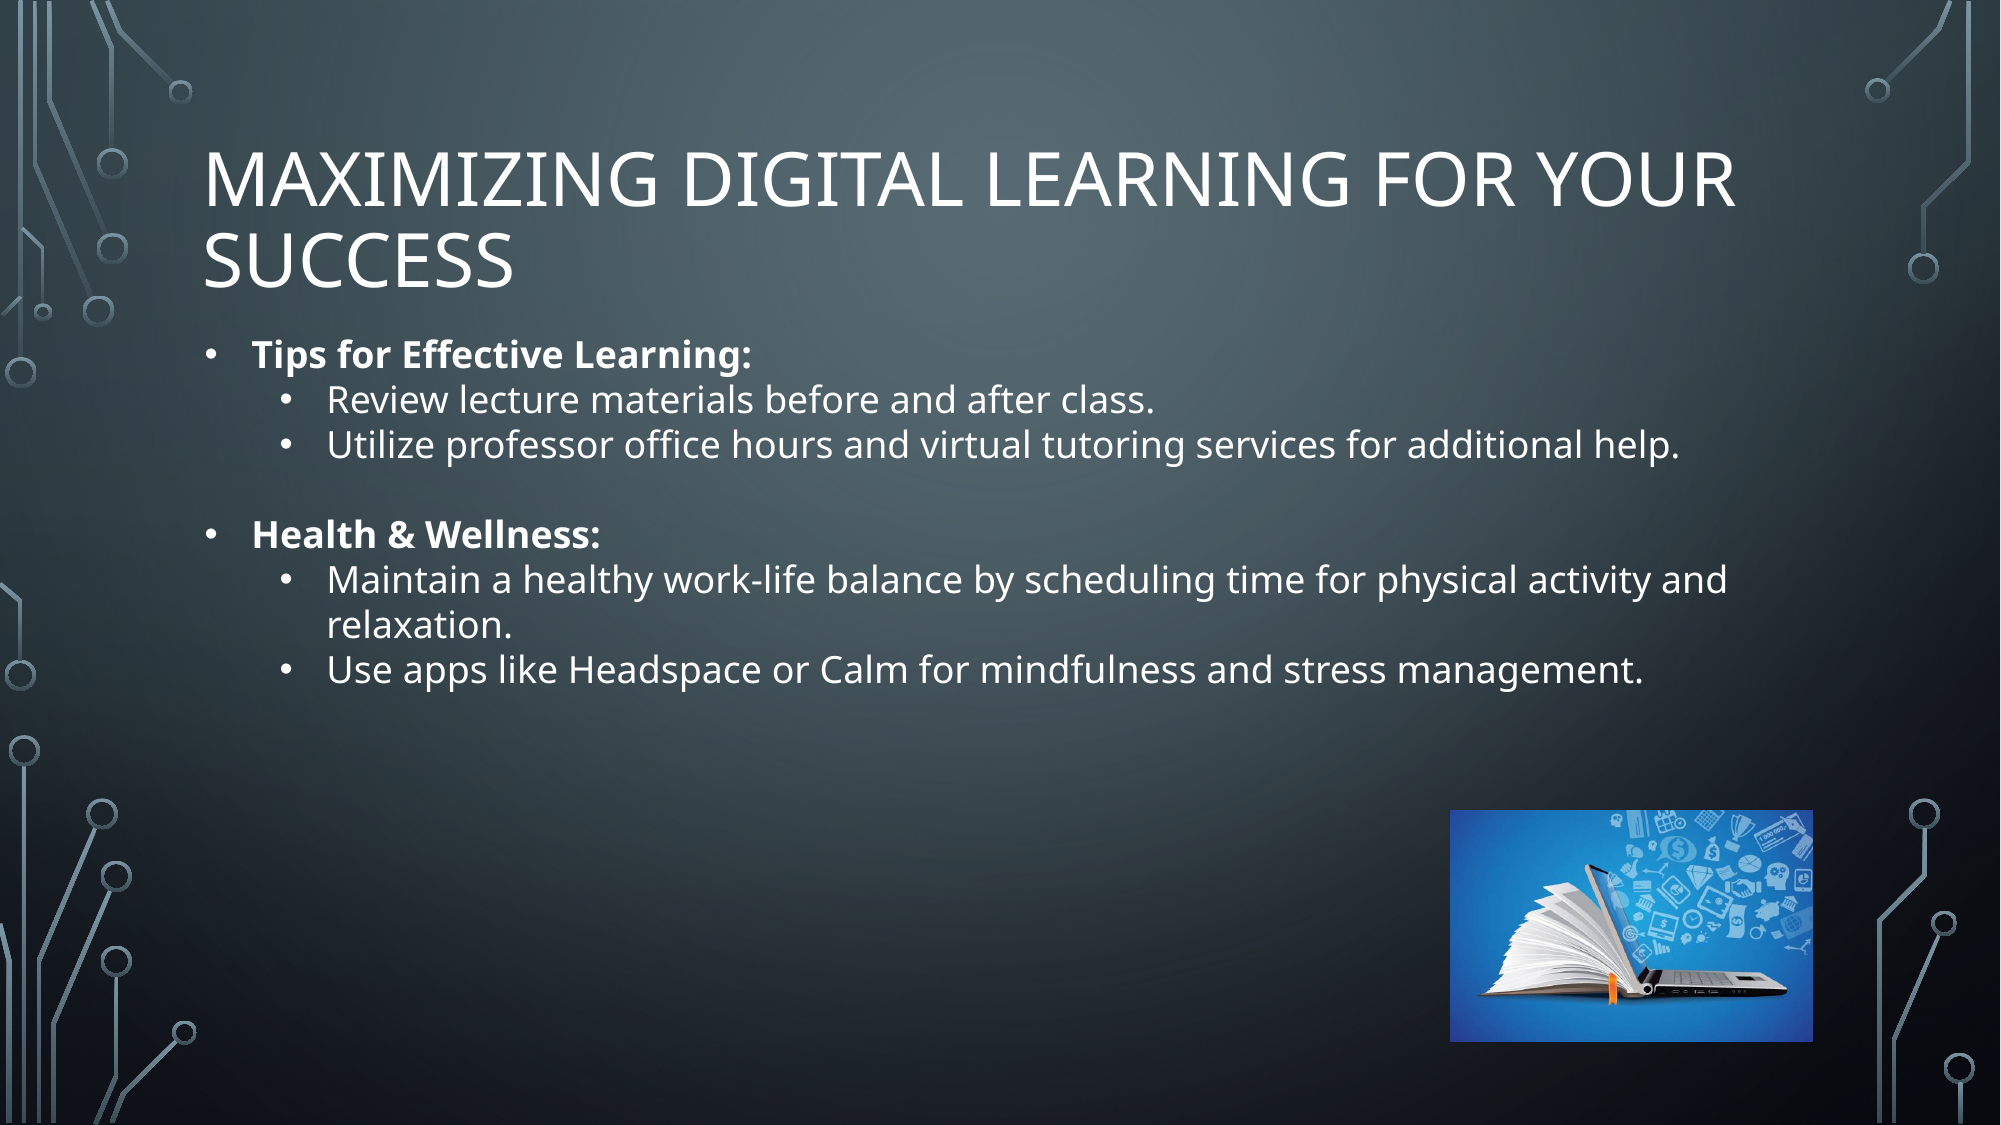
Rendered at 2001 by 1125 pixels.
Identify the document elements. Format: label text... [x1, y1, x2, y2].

text_box Tips for Effective Learning: Review lecture materials before and after class. Utilize professor office hours and virtual tutoring services for additional help. Health & Wellness: Maintain a healthy work-life balance by scheduling time for physical activity and relaxation. Use apps like Headspace or Calm for mindfulness and stress management. [189, 323, 1813, 879]
title Maximizing Digital Learning for Your Success [187, 101, 1813, 344]
picture [1450, 810, 1814, 1042]
